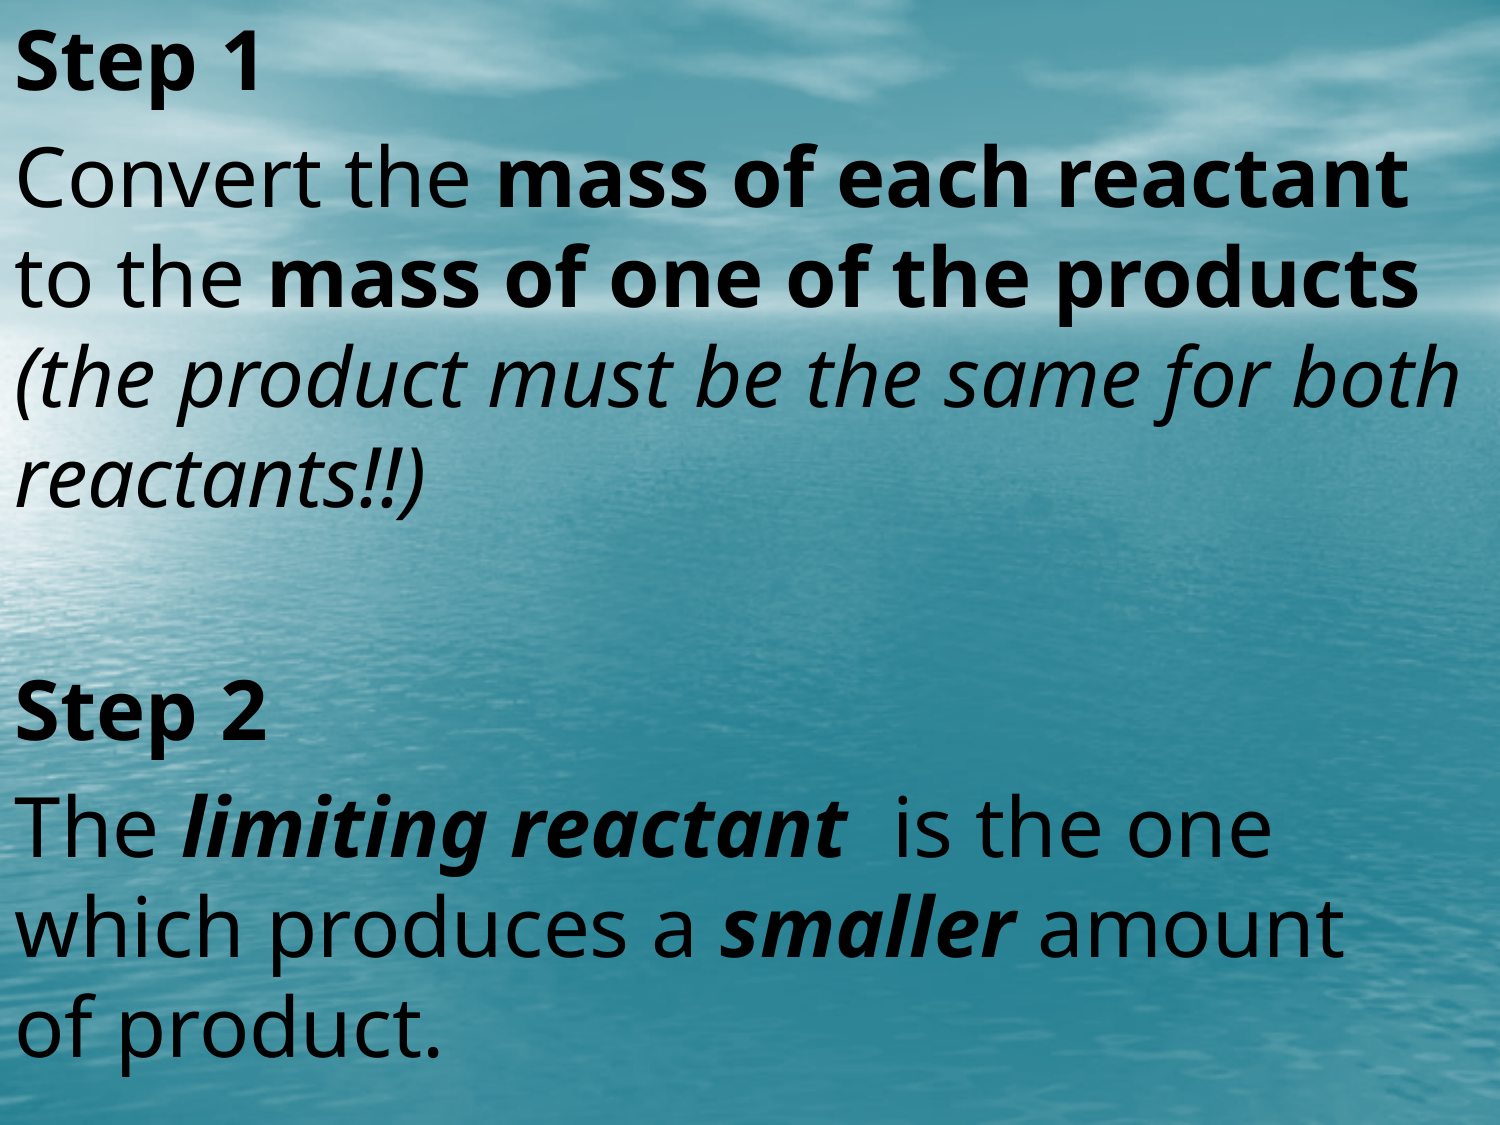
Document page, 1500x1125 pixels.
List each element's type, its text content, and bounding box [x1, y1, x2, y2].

text_box Step 1 Convert the mass of each reactant to the mass of one of the products (the product must be the same for both reactants!!) [0, 0, 1500, 475]
text_box Step 2 The limiting reactant is the one which produces a smaller amount of product. [0, 649, 1450, 1082]
